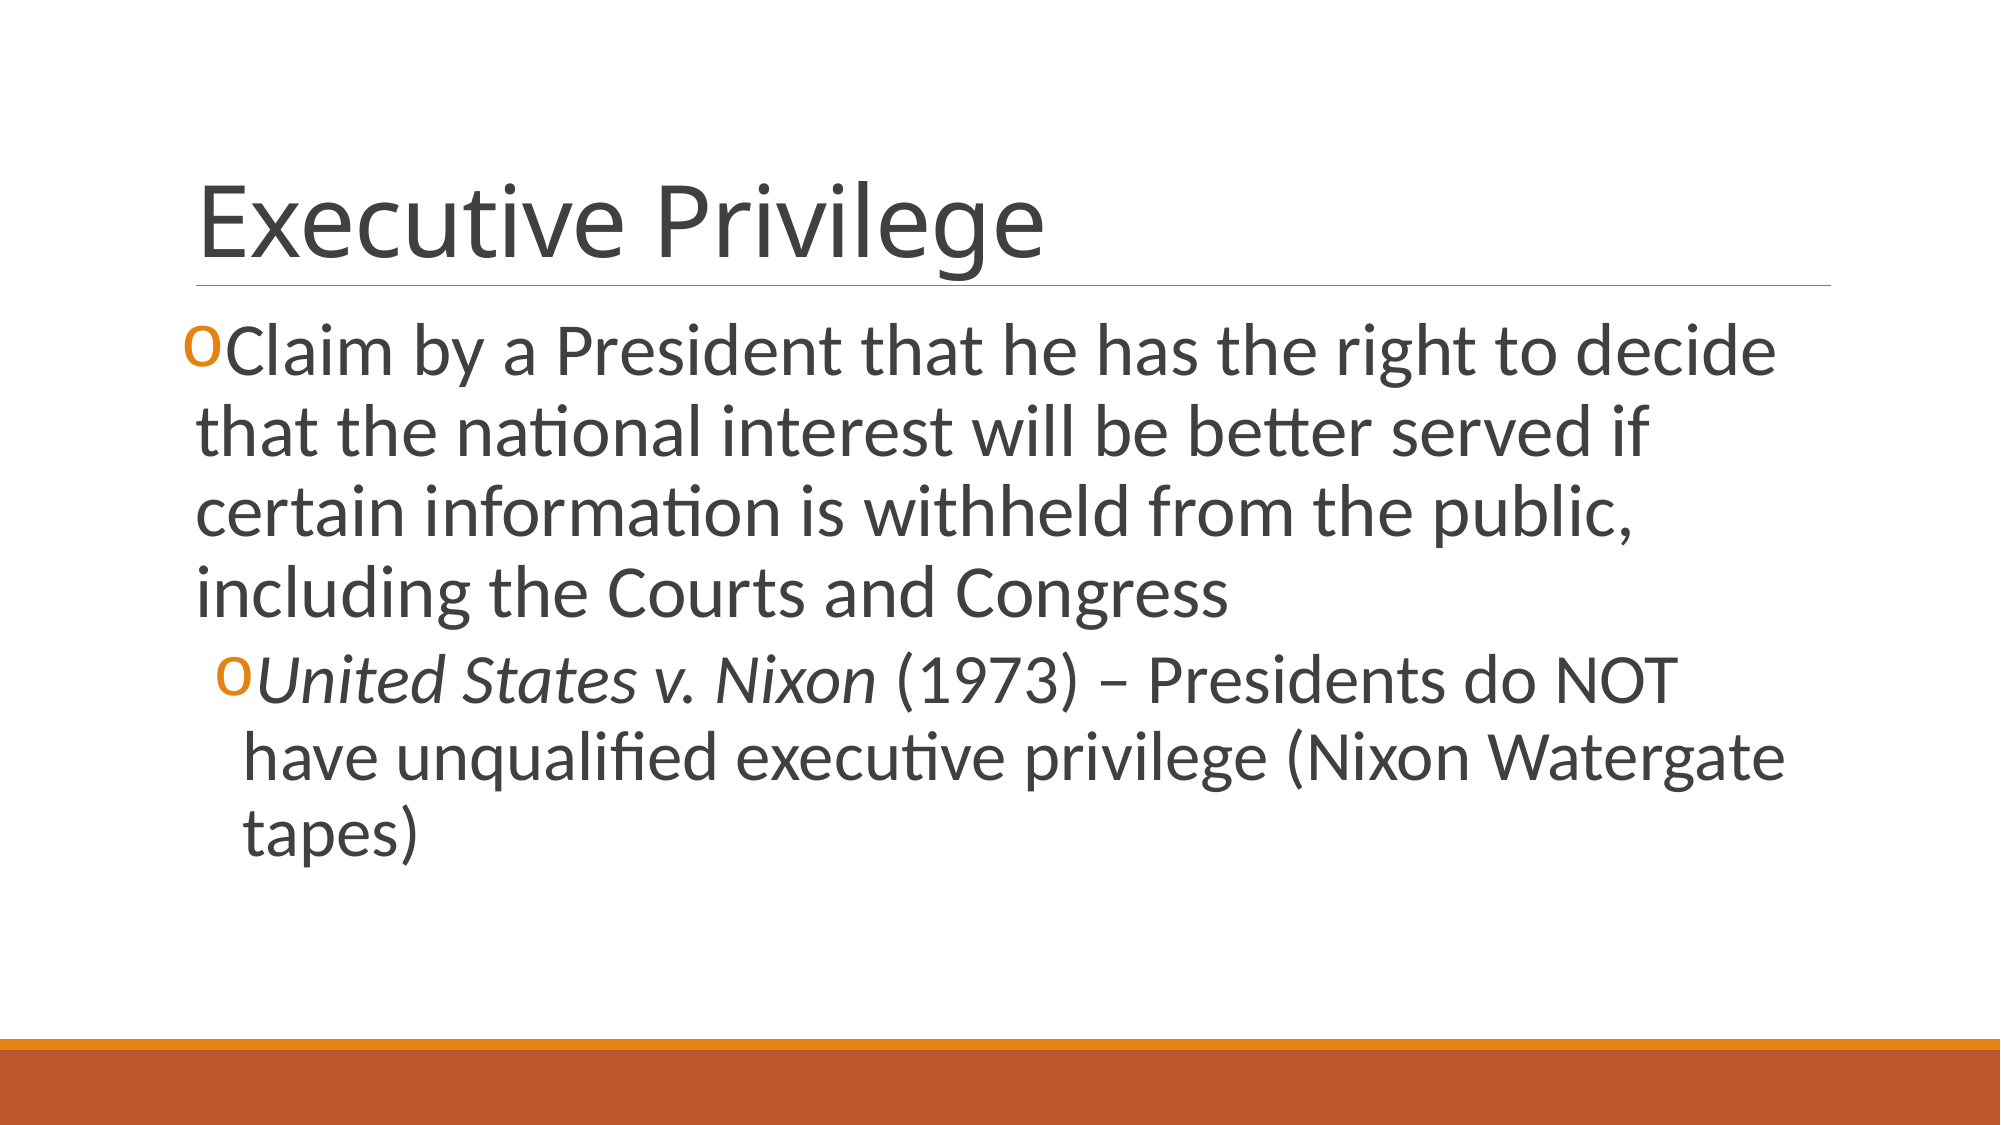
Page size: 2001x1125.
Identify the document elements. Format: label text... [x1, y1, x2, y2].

list Claim by a President that he has the right to decide that the national interest will be better served if certain information is withheld from the public, including the Courts and Congress United States v. Nixon (1973) – Presidents do NOT have unqualified executive privilege (Nixon Watergate tapes) [180, 302, 1830, 963]
title Executive Privilege [180, 47, 1830, 285]
